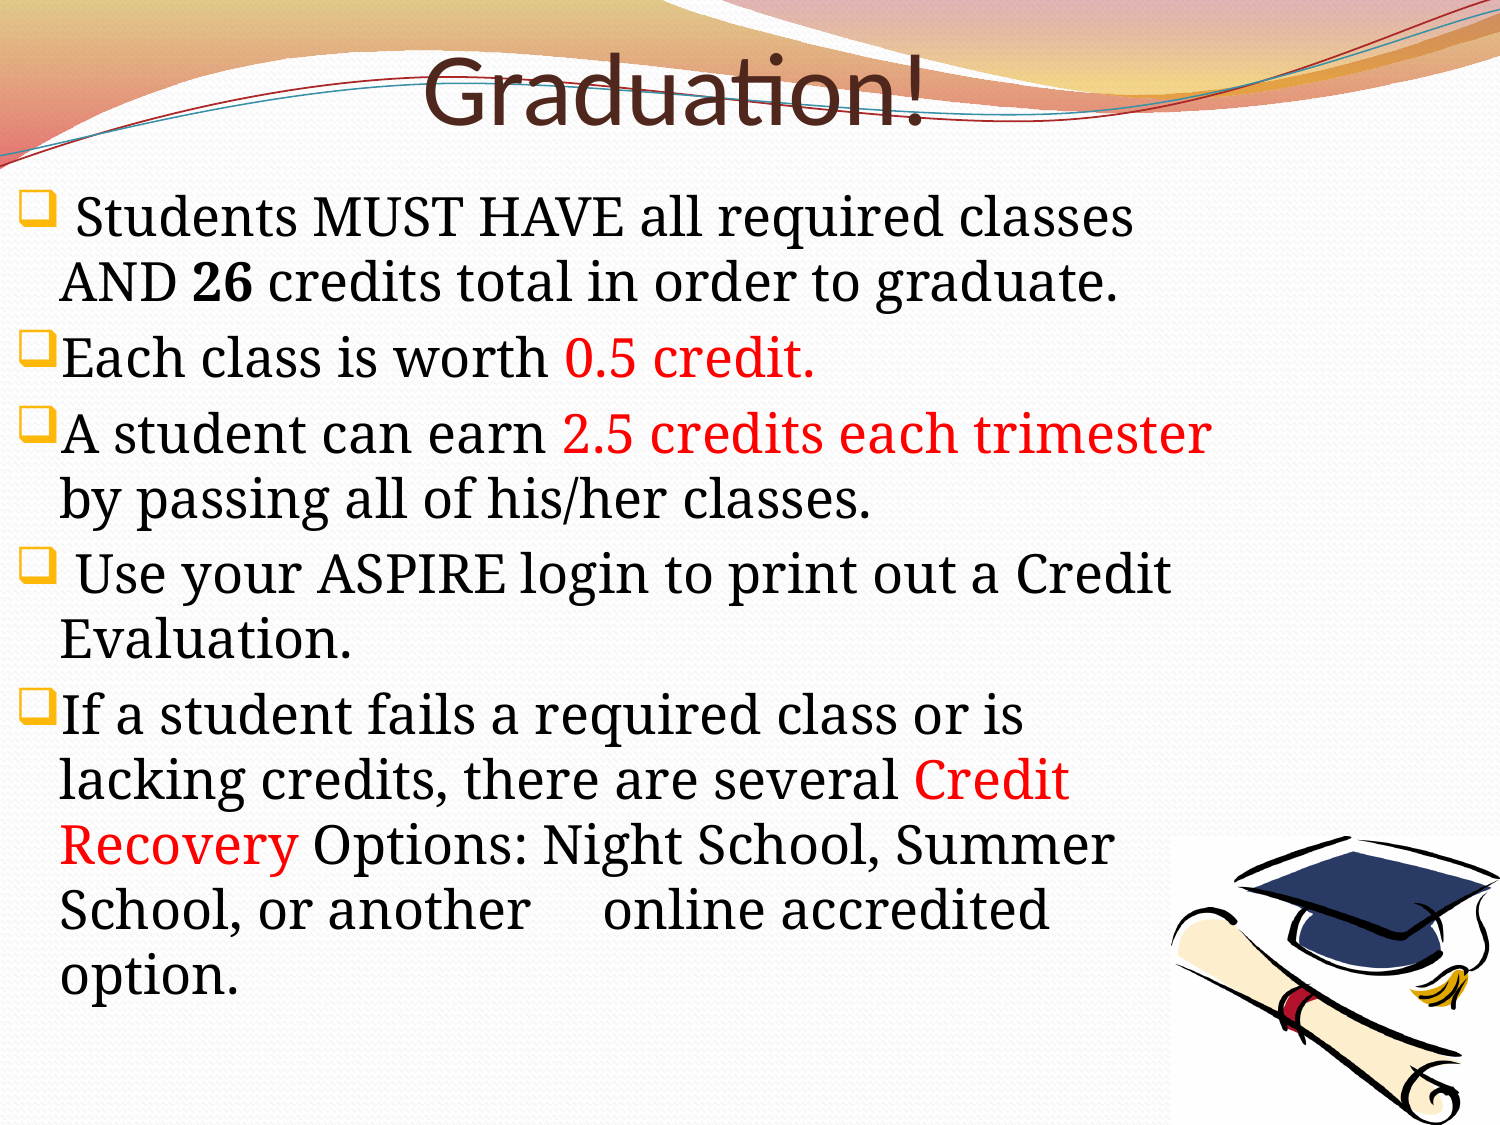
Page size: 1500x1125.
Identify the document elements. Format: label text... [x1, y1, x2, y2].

title Graduation! [183, 0, 1172, 147]
picture [1171, 836, 1500, 1125]
list Students MUST HAVE all required classes AND 26 credits total in order to graduate. Each class is worth 0.5 credit. A student can earn 2.5 credits each trimester by passing all of his/her classes. Use your ASPIRE login to print out a Credit Evaluation. If a student fails a required class or is lacking credits, there are several Credit Recovery Options: Night School, Summer School, or another online accredited option. [0, 174, 1238, 1125]
